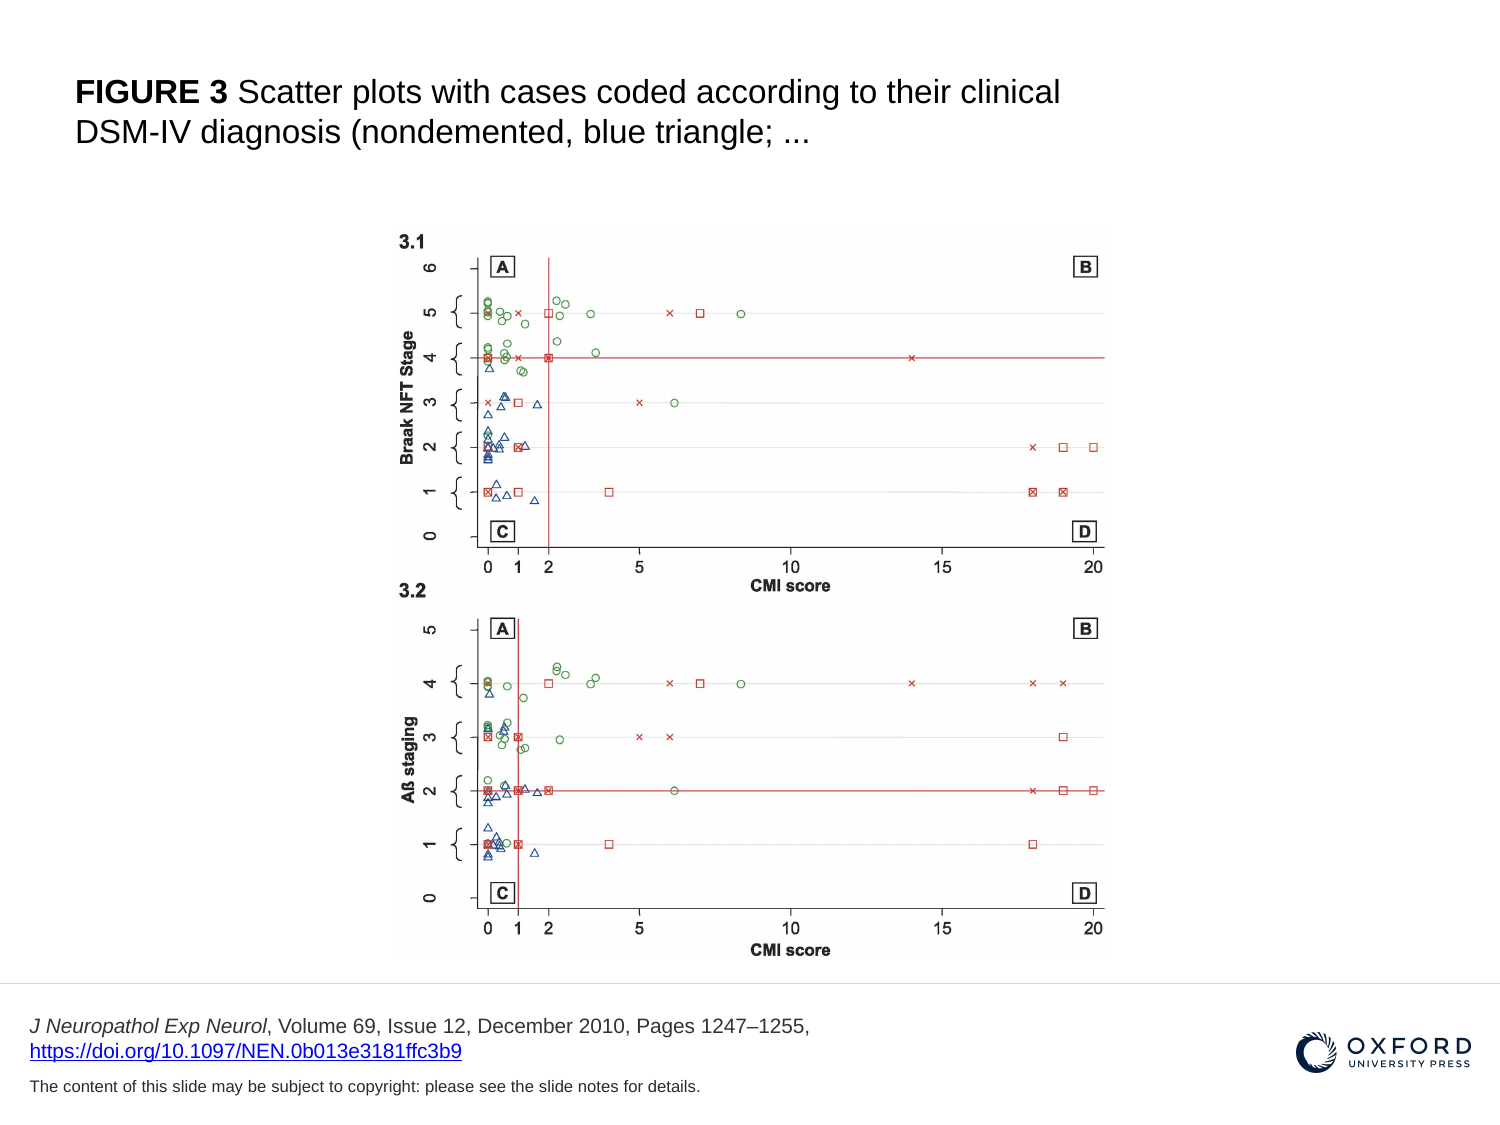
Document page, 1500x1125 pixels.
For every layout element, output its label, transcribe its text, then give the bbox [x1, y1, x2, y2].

picture [1296, 1032, 1471, 1073]
title FIGURE 3 Scatter plots with cases coded according to their clinical DSM-IV diagnosis (nondemented, blue triangle; ... [75, 69, 1078, 171]
picture [391, 224, 1111, 957]
footer J Neuropathol Exp Neurol, Volume 69, Issue 12, December 2010, Pages 1247–1255, https://doi.org/10.1097/NEN.0b013e3181ffc3b9 The content of this slide may be subject to copyright: please see the slide notes for details. [0, 983, 1260, 1125]
